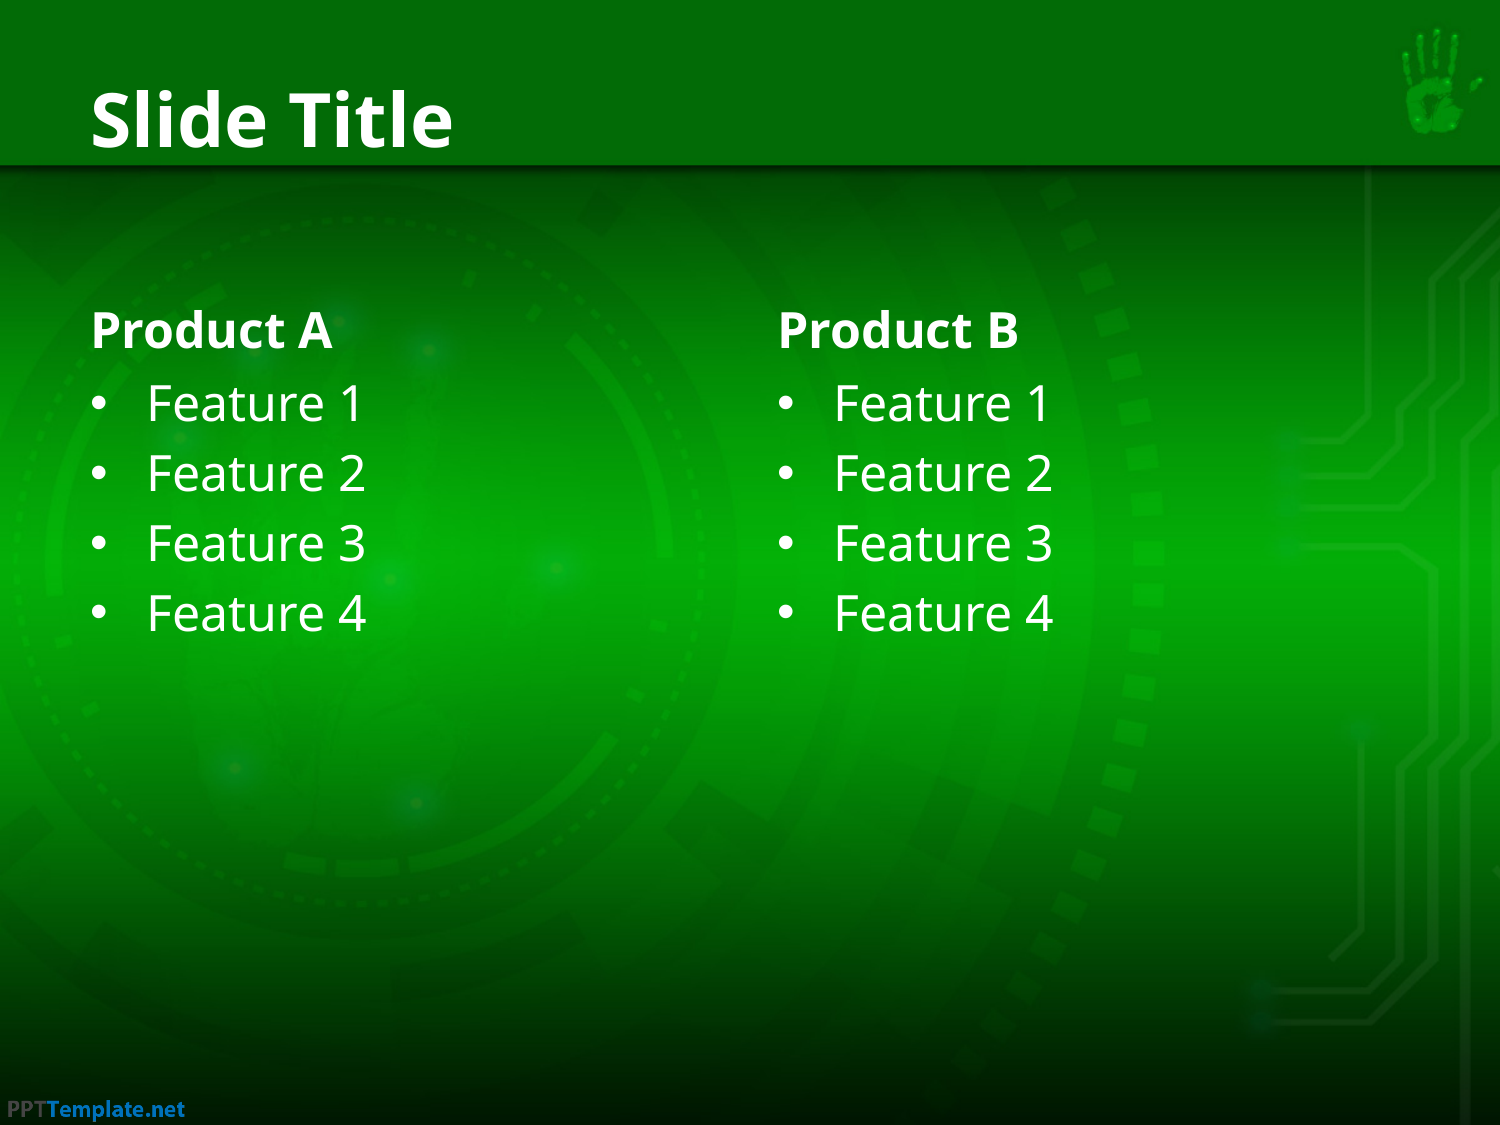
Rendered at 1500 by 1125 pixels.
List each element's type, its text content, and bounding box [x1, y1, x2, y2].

list Feature 1 Feature 2 Feature 3 Feature 4 [75, 364, 738, 988]
title Slide Title [75, 24, 1425, 212]
picture [0, 0, 1500, 1125]
list Feature 1 Feature 2 Feature 3 Feature 4 [761, 364, 1425, 988]
list Product B [761, 261, 1425, 364]
list Product A [75, 261, 738, 364]
